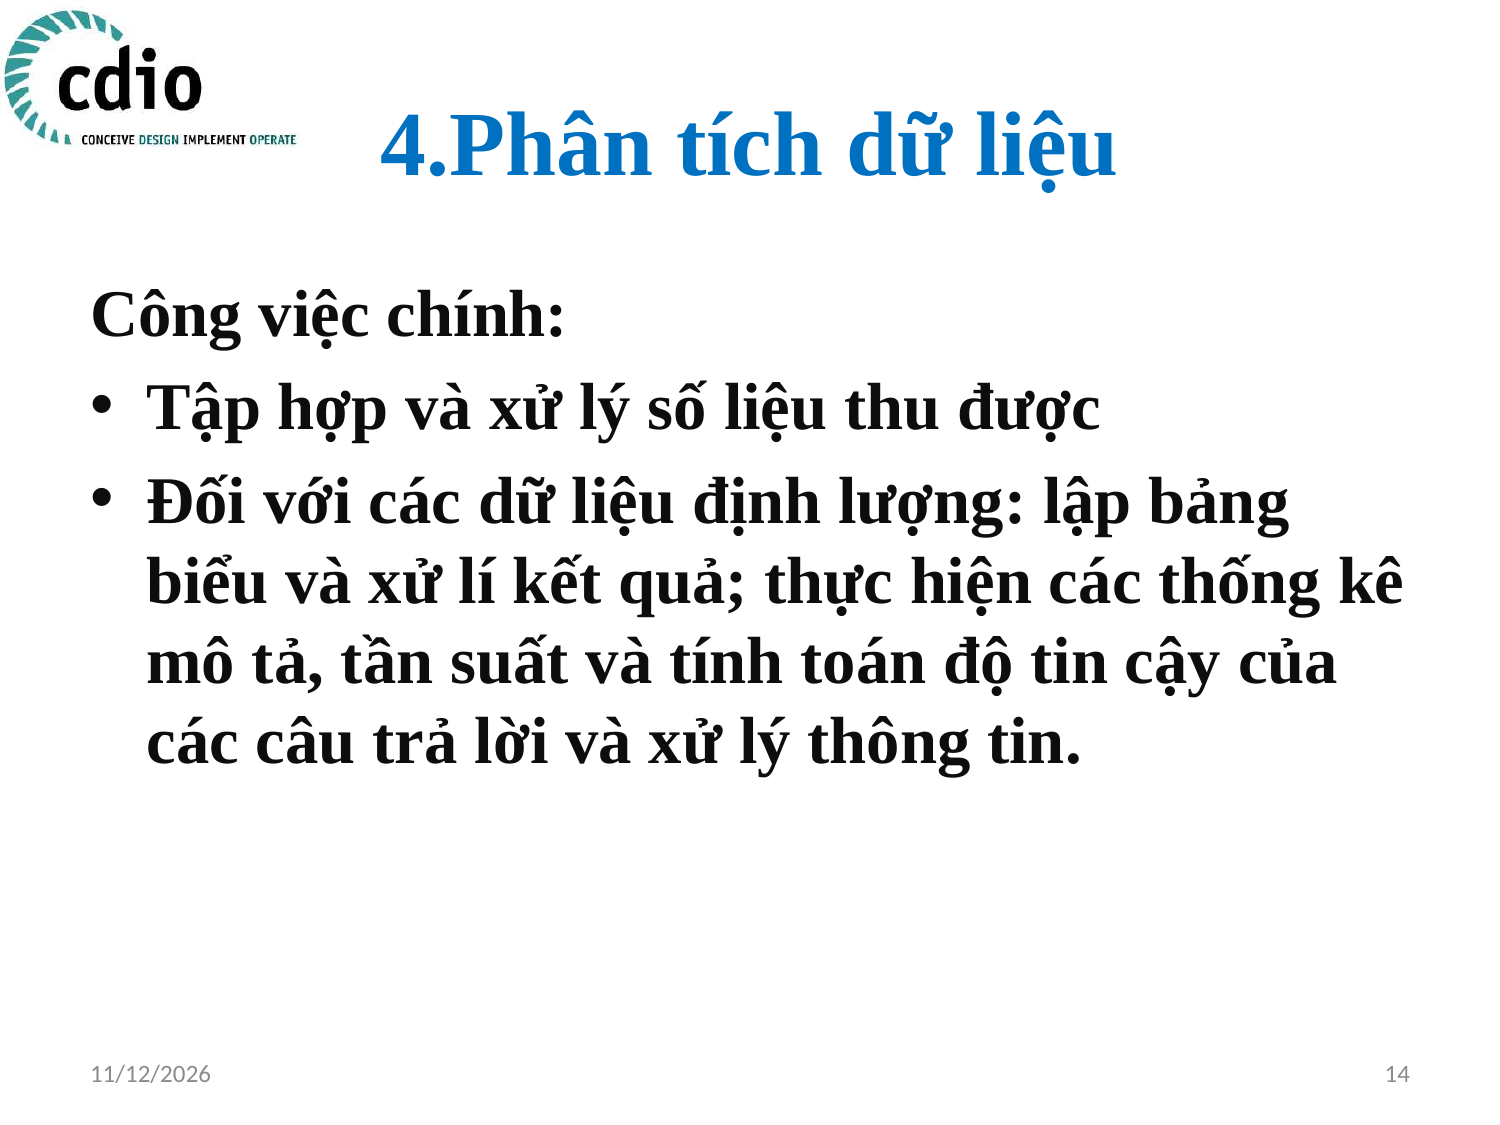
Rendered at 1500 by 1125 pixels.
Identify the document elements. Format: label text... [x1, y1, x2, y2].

title 4.Phân tích dữ liệu [74, 44, 1426, 233]
slide_number 14 [1074, 1042, 1425, 1103]
picture [0, 0, 300, 150]
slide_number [75, 1042, 425, 1103]
list Công việc chính: Tập hợp và xử lý số liệu thu được Đối với các dữ liệu định lượng: lập bảng biểu và xử lí kết quả; thực hiện các thống kê mô tả, tần suất và tính toán độ tin cậy của các câu trả lời và xử lý thông tin. [74, 262, 1426, 1006]
